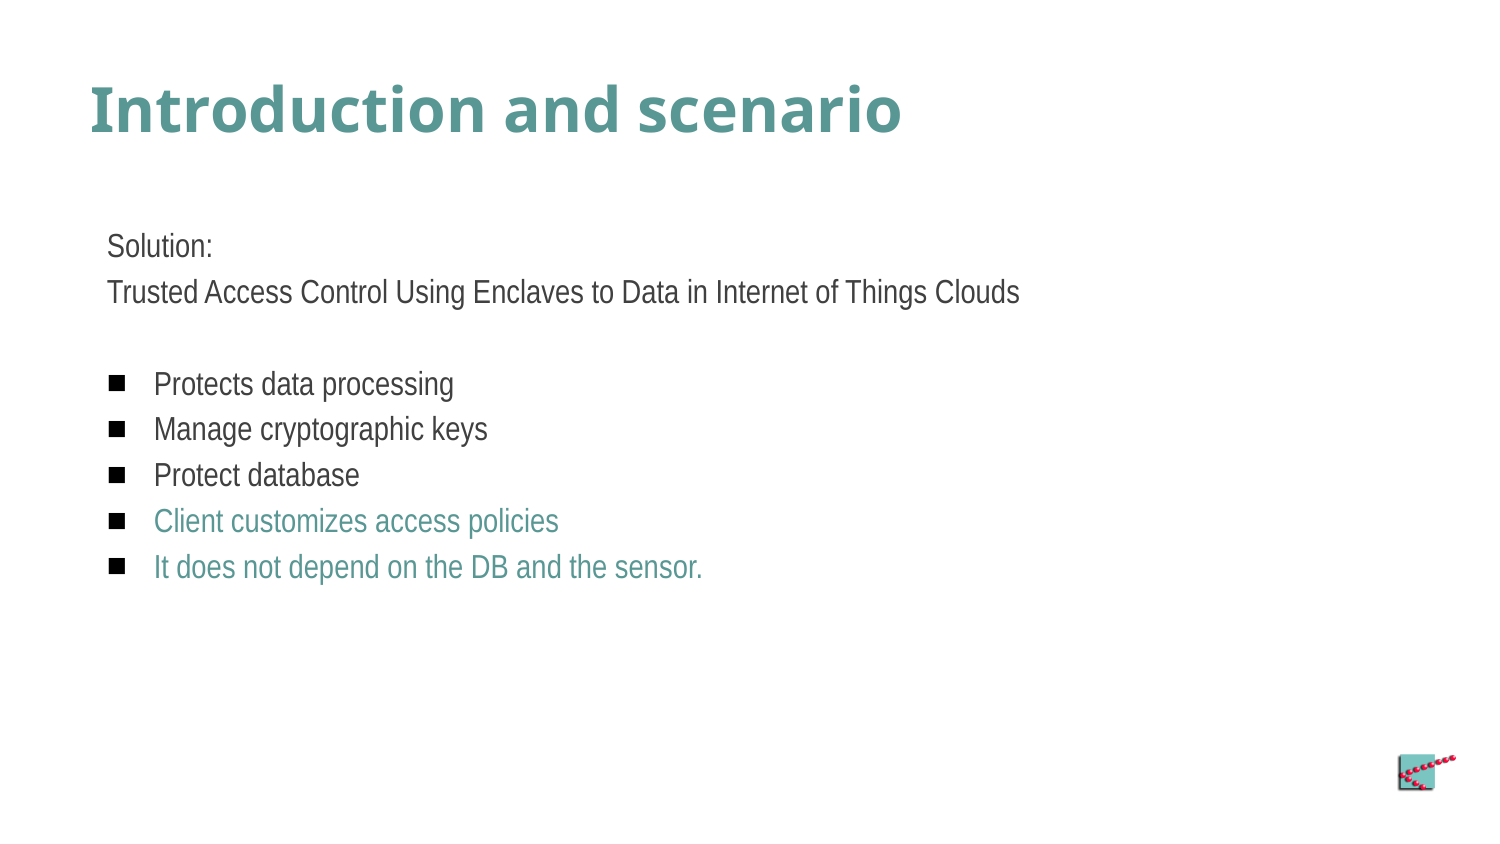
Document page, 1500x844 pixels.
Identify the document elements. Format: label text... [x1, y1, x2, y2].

list Solution: Trusted Access Control Using Enclaves to Data in Internet of Things Clouds Protects data processing Manage cryptographic keys Protect database Client customizes access policies It does not depend on the DB and the sensor. [91, 202, 1371, 708]
picture [1397, 753, 1456, 792]
title Introduction and scenario [75, 21, 1474, 193]
